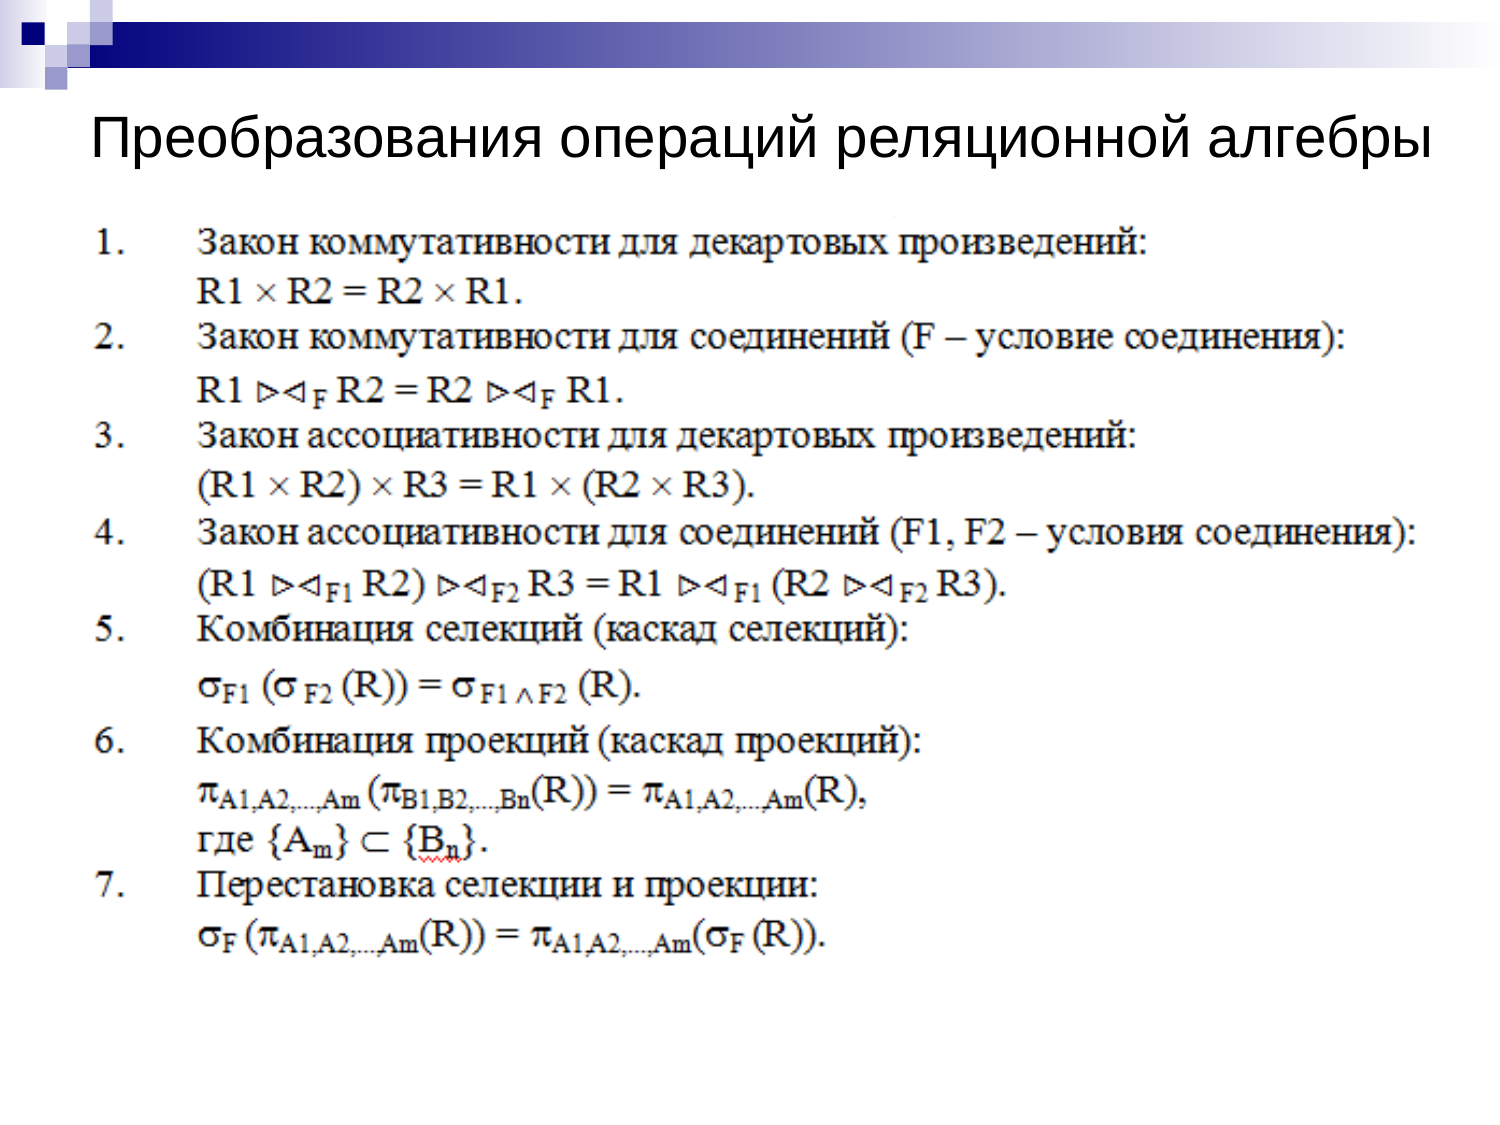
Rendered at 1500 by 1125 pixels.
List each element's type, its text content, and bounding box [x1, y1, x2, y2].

title Преобразования операций реляционной алгебры [75, 75, 1471, 194]
picture [88, 216, 1448, 965]
